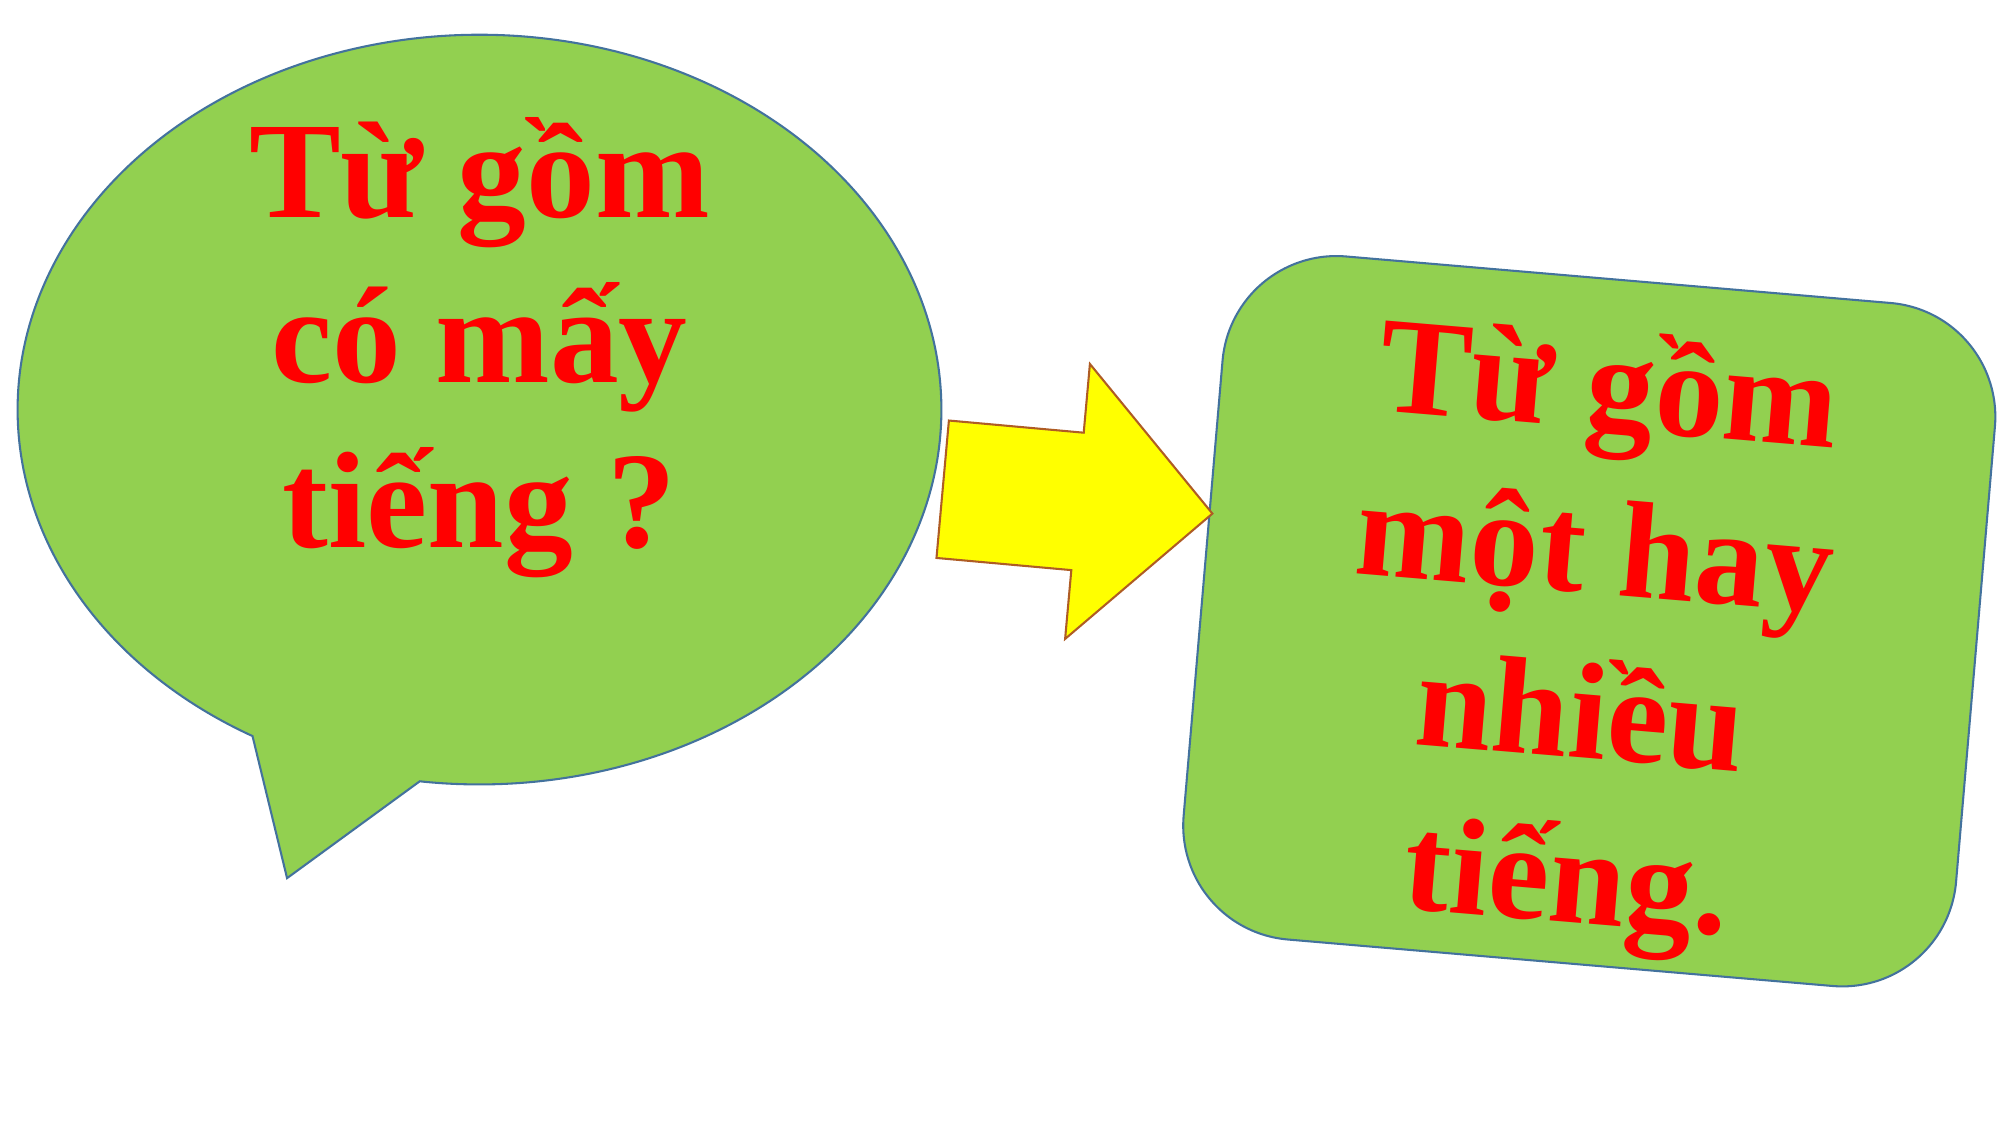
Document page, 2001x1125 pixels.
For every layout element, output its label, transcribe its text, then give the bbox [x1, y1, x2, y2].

text_box Từ gồm một hay nhiều tiếng. [1182, 255, 1997, 988]
text_box [935, 361, 1214, 642]
text_box Từ gồm có mấy tiếng ? [16, 33, 943, 880]
